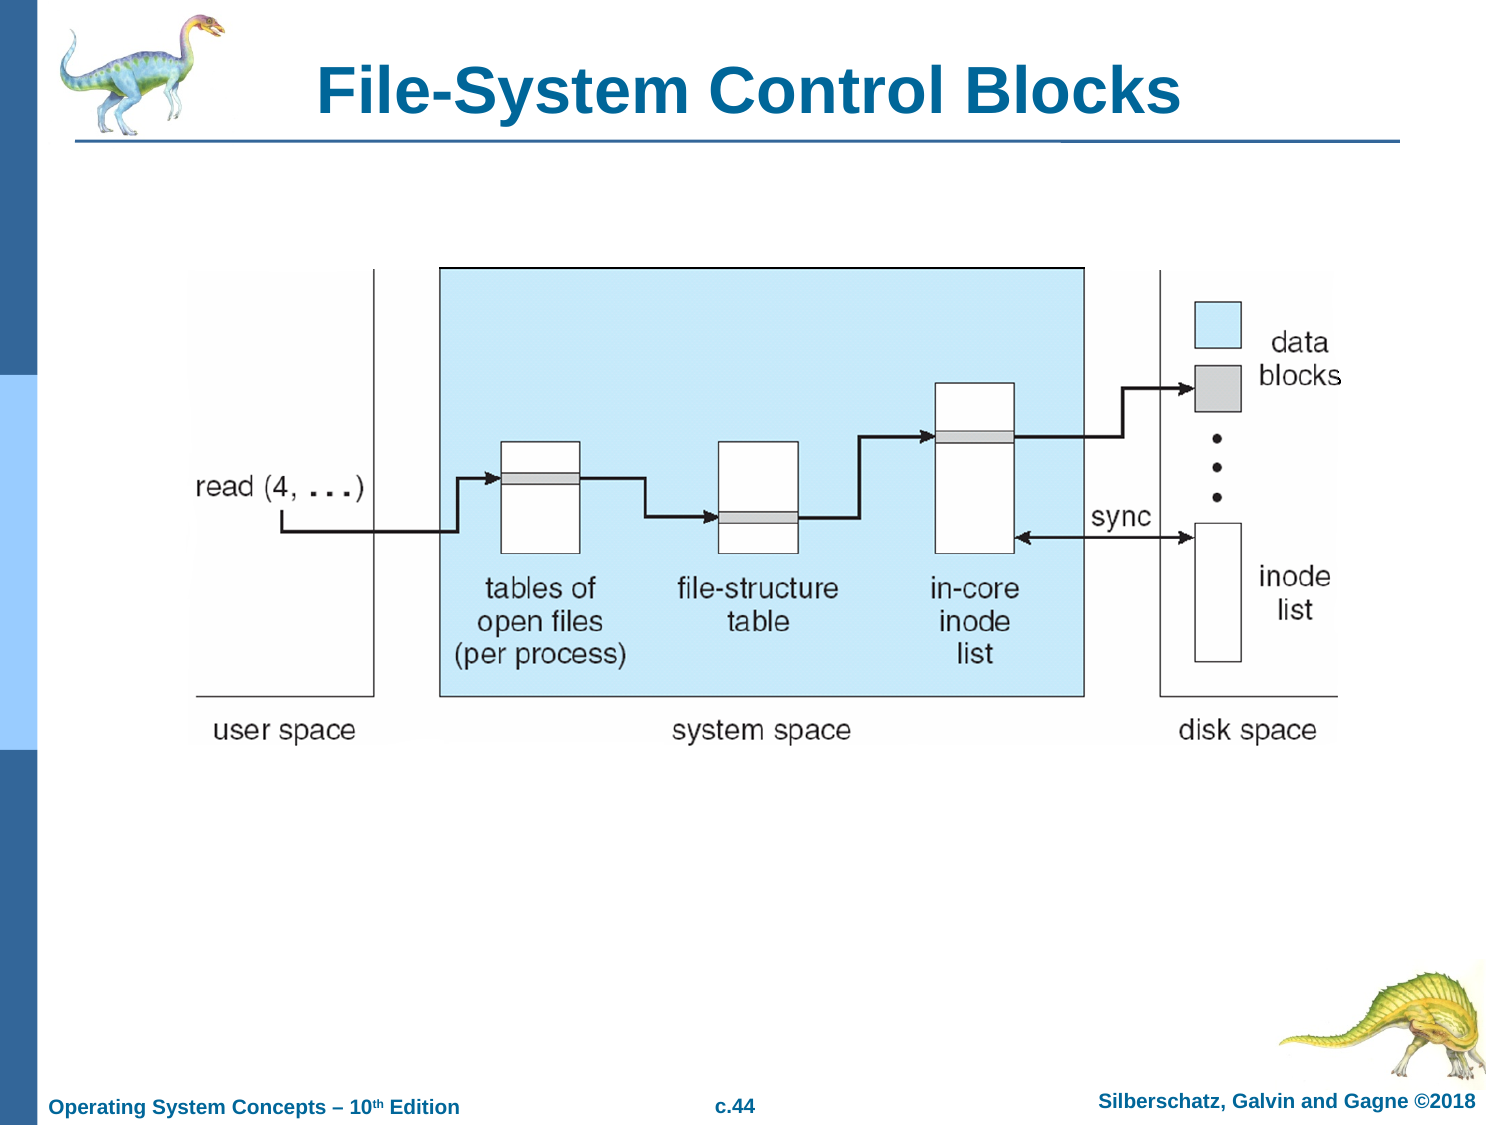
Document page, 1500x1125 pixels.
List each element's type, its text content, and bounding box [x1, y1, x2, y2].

title File-System Control Blocks [74, 39, 1426, 135]
picture [178, 262, 1345, 753]
picture [1275, 959, 1486, 1090]
picture [46, 0, 243, 149]
